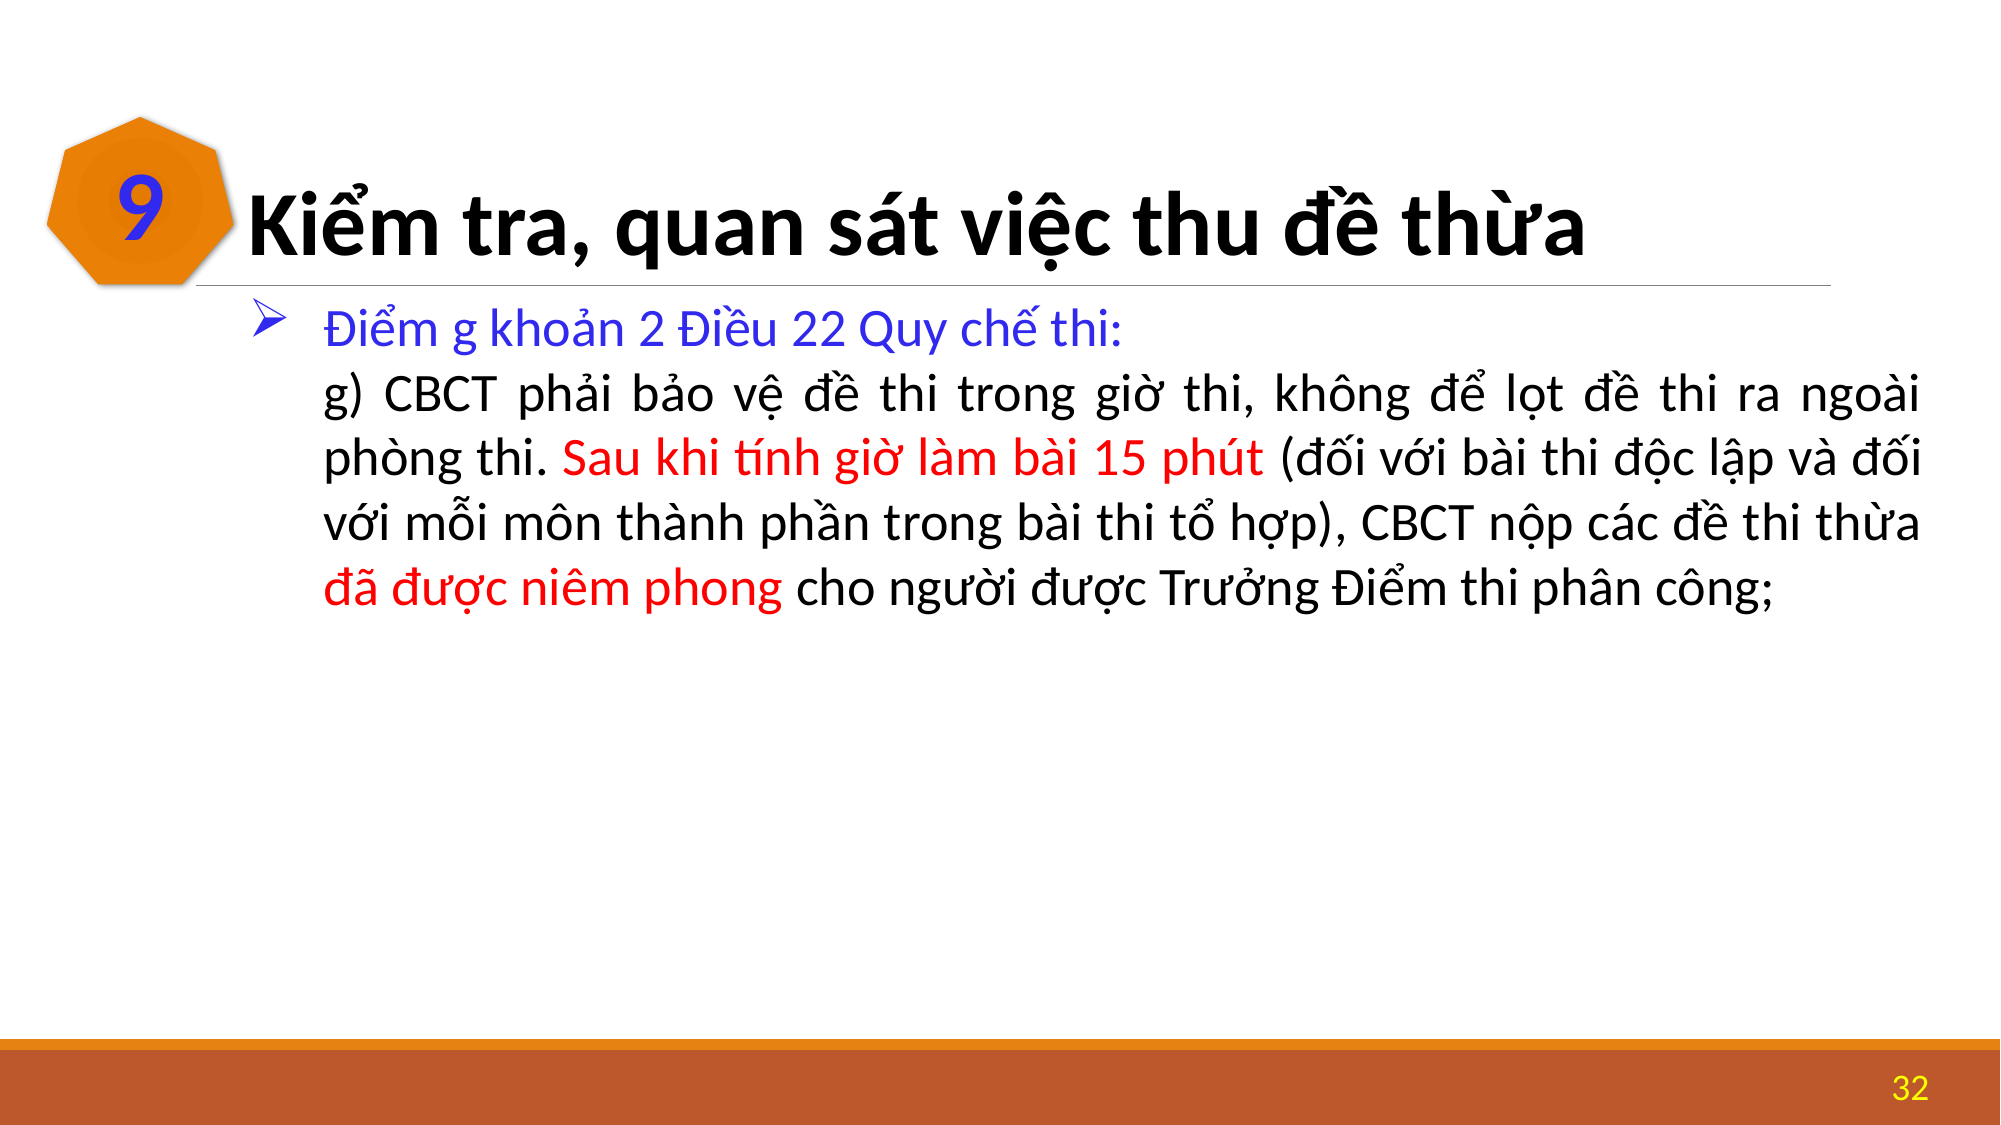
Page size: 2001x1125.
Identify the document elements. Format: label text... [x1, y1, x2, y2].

text_box 9 [46, 117, 234, 285]
slide_number 32 [1729, 1055, 1945, 1116]
text_box Điểm g khoản 2 Điều 22 Quy chế thi: g) CBCT phải bảo vệ đề thi trong giờ thi, không để lọt đề thi ra ngoài phòng thi. Sau khi tính giờ làm bài 15 phút (đối với bài thi độc lập và đối với mỗi môn thành phần trong bài thi tổ hợp), CBCT nộp các đề thi thừa đã được niêm phong cho người được Trưởng Điểm thi phân công; [233, 284, 1939, 624]
text_box Kiểm tra, quan sát việc thu đề thừa [233, 156, 1898, 282]
